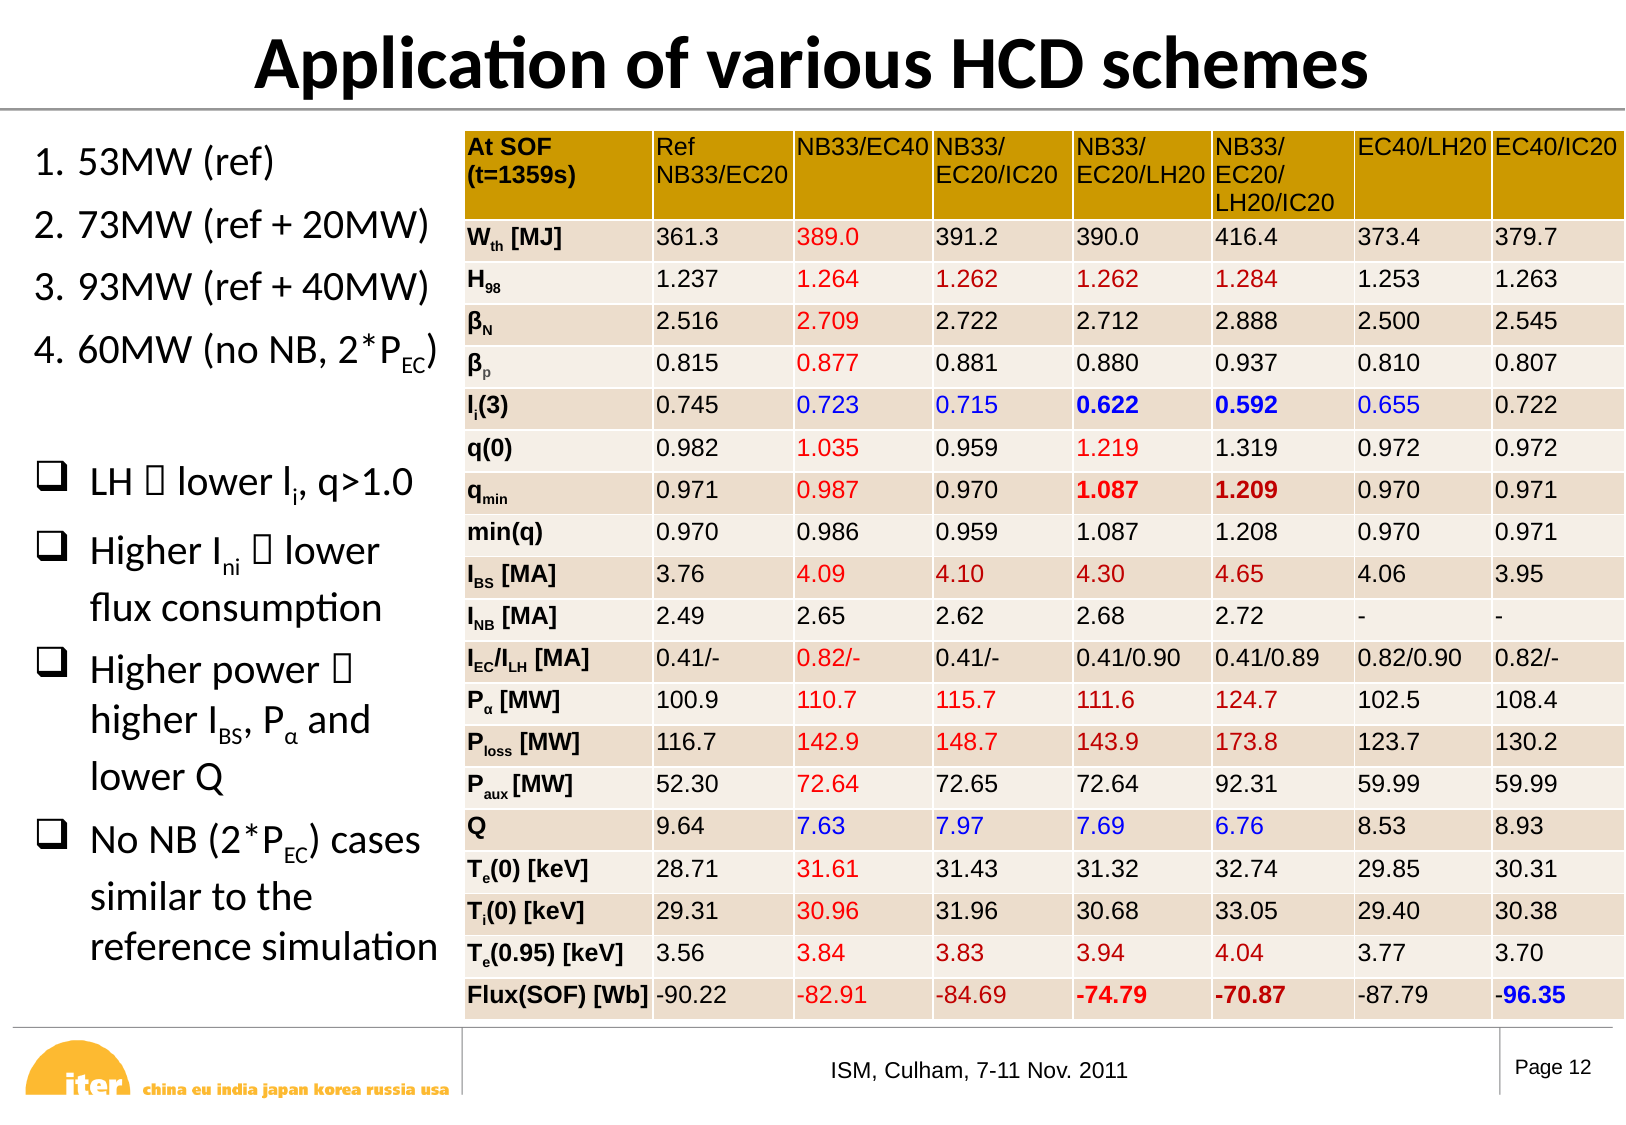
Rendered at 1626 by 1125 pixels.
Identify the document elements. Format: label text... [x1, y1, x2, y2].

table_cell 0.959 [934, 515, 1072, 556]
table_cell -84.69 [934, 979, 1072, 1019]
table_cell 92.31 [1213, 768, 1354, 808]
table_cell 3.84 [795, 936, 932, 977]
table_cell 9.64 [654, 810, 793, 850]
table_cell 7.69 [1074, 810, 1211, 850]
table_header EC40/IC20 [1493, 131, 1624, 219]
table_cell 4.65 [1213, 557, 1354, 598]
table_cell 0.970 [1355, 515, 1491, 556]
table_cell 2.712 [1074, 305, 1211, 345]
table_cell q(0) [465, 431, 652, 471]
table_cell 0.807 [1493, 347, 1624, 387]
table_cell 100.9 [654, 684, 793, 724]
table_cell 2.500 [1355, 305, 1491, 345]
table_cell 31.43 [934, 852, 1072, 893]
table_cell 0.970 [654, 515, 793, 556]
table_cell 30.68 [1074, 894, 1211, 935]
table_cell 130.2 [1493, 726, 1624, 766]
table_cell 0.810 [1355, 347, 1491, 387]
table_cell 416.4 [1213, 221, 1354, 261]
table_cell 0.592 [1213, 389, 1354, 429]
table_cell 1.237 [654, 263, 793, 303]
table_cell 0.41/0.90 [1074, 642, 1211, 682]
table_cell -74.79 [1074, 979, 1211, 1019]
table_cell 6.76 [1213, 810, 1354, 850]
table_cell min(q) [465, 515, 652, 556]
table_cell 72.64 [1074, 768, 1211, 808]
table_cell 111.6 [1074, 684, 1211, 724]
table_cell 31.96 [934, 894, 1072, 935]
table_cell 0.970 [934, 473, 1072, 514]
table_cell 0.815 [654, 347, 793, 387]
table_cell 142.9 [795, 726, 932, 766]
table_cell 123.7 [1355, 726, 1491, 766]
table_cell 0.880 [1074, 347, 1211, 387]
table_cell 0.715 [934, 389, 1072, 429]
table_cell βp [465, 347, 652, 387]
table_cell 0.655 [1355, 389, 1491, 429]
table_header NB33/EC20/IC20 [934, 131, 1072, 219]
table_cell 28.71 [654, 852, 793, 893]
table_cell 4.04 [1213, 936, 1354, 977]
table_cell -87.79 [1355, 979, 1491, 1019]
table_cell 1.208 [1213, 515, 1354, 556]
table_cell 124.7 [1213, 684, 1354, 724]
table_cell 30.96 [795, 894, 932, 935]
table_cell 8.93 [1493, 810, 1624, 850]
table_cell 148.7 [934, 726, 1072, 766]
table_cell -96.35 [1493, 979, 1624, 1019]
table_cell 0.745 [654, 389, 793, 429]
table_header NB33/EC20/LH20/IC20 [1213, 131, 1354, 219]
table_cell Te(0.95) [keV] [465, 936, 652, 977]
table_cell 0.986 [795, 515, 932, 556]
table_cell 0.622 [1074, 389, 1211, 429]
table_cell 0.881 [934, 347, 1072, 387]
table_cell 2.545 [1493, 305, 1624, 345]
table_cell 4.10 [934, 557, 1072, 598]
table_cell 1.319 [1213, 431, 1354, 471]
table_cell Te(0) [keV] [465, 852, 652, 893]
table_cell 7.63 [795, 810, 932, 850]
table_cell 0.723 [795, 389, 932, 429]
table_cell 3.94 [1074, 936, 1211, 977]
table_cell 0.972 [1355, 431, 1491, 471]
table_cell 32.74 [1213, 852, 1354, 893]
table_cell 173.8 [1213, 726, 1354, 766]
table_cell IEC/ILH [MA] [465, 642, 652, 682]
table_cell 4.09 [795, 557, 932, 598]
table_cell 1.263 [1493, 263, 1624, 303]
table_cell 1.284 [1213, 263, 1354, 303]
table_cell 0.82/- [795, 642, 932, 682]
table_cell -82.91 [795, 979, 932, 1019]
table_cell βN [465, 305, 652, 345]
table_cell 0.971 [1493, 515, 1624, 556]
table_cell 115.7 [934, 684, 1072, 724]
table_cell li(3) [465, 389, 652, 429]
table_cell 29.40 [1355, 894, 1491, 935]
table_cell 30.38 [1493, 894, 1624, 935]
table_header At SOF (t=1359s) [465, 131, 652, 219]
table_cell 0.41/- [934, 642, 1072, 682]
table_cell 390.0 [1074, 221, 1211, 261]
table_cell 0.722 [1493, 389, 1624, 429]
table_cell 31.61 [795, 852, 932, 893]
table_cell 0.41/0.89 [1213, 642, 1354, 682]
table_cell 2.888 [1213, 305, 1354, 345]
table_cell 3.77 [1355, 936, 1491, 977]
table_cell 389.0 [795, 221, 932, 261]
table_cell H98 [465, 263, 652, 303]
table_cell 30.31 [1493, 852, 1624, 893]
table_header EC40/LH20 [1355, 131, 1491, 219]
table_cell 31.32 [1074, 852, 1211, 893]
table_cell 0.82/- [1493, 642, 1624, 682]
table_cell 52.30 [654, 768, 793, 808]
table_cell 1.262 [934, 263, 1072, 303]
table_cell 1.087 [1074, 515, 1211, 556]
table_cell 0.972 [1493, 431, 1624, 471]
table_cell 72.64 [795, 768, 932, 808]
table_cell 59.99 [1355, 768, 1491, 808]
table_cell 0.971 [654, 473, 793, 514]
table_header NB33/EC40 [795, 131, 932, 219]
table_cell 110.7 [795, 684, 932, 724]
table_cell 8.53 [1355, 810, 1491, 850]
table_cell 1.035 [795, 431, 932, 471]
table_cell 1.219 [1074, 431, 1211, 471]
table_cell 7.97 [934, 810, 1072, 850]
table_cell 143.9 [1074, 726, 1211, 766]
table_cell qmin [465, 473, 652, 514]
table_cell 0.971 [1493, 473, 1624, 514]
table_cell 4.30 [1074, 557, 1211, 598]
table_cell 0.877 [795, 347, 932, 387]
table_cell 391.2 [934, 221, 1072, 261]
table_cell 0.959 [934, 431, 1072, 471]
table_cell INB [MA] [465, 600, 652, 640]
table_cell Q [465, 810, 652, 850]
table_cell 3.95 [1493, 557, 1624, 598]
table_cell 29.31 [654, 894, 793, 935]
table_cell 3.83 [934, 936, 1072, 977]
table_cell 0.937 [1213, 347, 1354, 387]
table_cell 373.4 [1355, 221, 1491, 261]
table_cell 108.4 [1493, 684, 1624, 724]
table_cell 2.62 [934, 600, 1072, 640]
title Application of various HCD schemes [0, 18, 1625, 113]
table_cell -90.22 [654, 979, 793, 1019]
table_cell 0.41/- [654, 642, 793, 682]
table_cell 1.262 [1074, 263, 1211, 303]
table_cell Paux [MW] [465, 768, 652, 808]
table_cell 72.65 [934, 768, 1072, 808]
table_cell 2.72 [1213, 600, 1354, 640]
table_cell 0.82/0.90 [1355, 642, 1491, 682]
table_cell 1.253 [1355, 263, 1491, 303]
table_cell 379.7 [1493, 221, 1624, 261]
table_cell Wth [MJ] [465, 221, 652, 261]
table_cell 0.987 [795, 473, 932, 514]
table_cell 59.99 [1493, 768, 1624, 808]
table_cell 102.5 [1355, 684, 1491, 724]
table_cell 2.516 [654, 305, 793, 345]
table_cell 116.7 [654, 726, 793, 766]
table_cell 2.49 [654, 600, 793, 640]
table_cell 0.982 [654, 431, 793, 471]
table_cell 0.970 [1355, 473, 1491, 514]
table_cell 1.264 [795, 263, 932, 303]
table_cell -70.87 [1213, 979, 1354, 1019]
table_cell 1.087 [1074, 473, 1211, 514]
table_cell Ploss [MW] [465, 726, 652, 766]
table_cell 3.56 [654, 936, 793, 977]
table_cell 33.05 [1213, 894, 1354, 935]
table_cell 1.209 [1213, 473, 1354, 514]
table_cell 3.76 [654, 557, 793, 598]
table_header Ref NB33/EC20 [654, 131, 793, 219]
table_cell IBS [MA] [465, 557, 652, 598]
table_cell - [1355, 600, 1491, 640]
table_cell - [1493, 600, 1624, 640]
table_cell 361.3 [654, 221, 793, 261]
table_cell 2.722 [934, 305, 1072, 345]
table_cell 2.65 [795, 600, 932, 640]
table_cell 2.68 [1074, 600, 1211, 640]
table_cell 29.85 [1355, 852, 1491, 893]
table_cell Pα [MW] [465, 684, 652, 724]
table_cell 4.06 [1355, 557, 1491, 598]
table_cell 2.709 [795, 305, 932, 345]
text_box 53MW (ref) 73MW (ref + 20MW) 93MW (ref + 40MW) 60MW (no NB, 2*PEC) LH  lower li, q>1.0 Higher Ini  lower flux consumption Higher power  higher IBS, Pα and lower Q No NB (2*PEC) cases similar to the reference simulation [18, 126, 458, 976]
table_header NB33/EC20/LH20 [1074, 131, 1211, 219]
table_cell Ti(0) [keV] [465, 894, 652, 935]
table_cell 3.70 [1493, 936, 1624, 977]
table_cell Flux(SOF) [Wb] [465, 979, 652, 1019]
picture [0, 1014, 1625, 1125]
